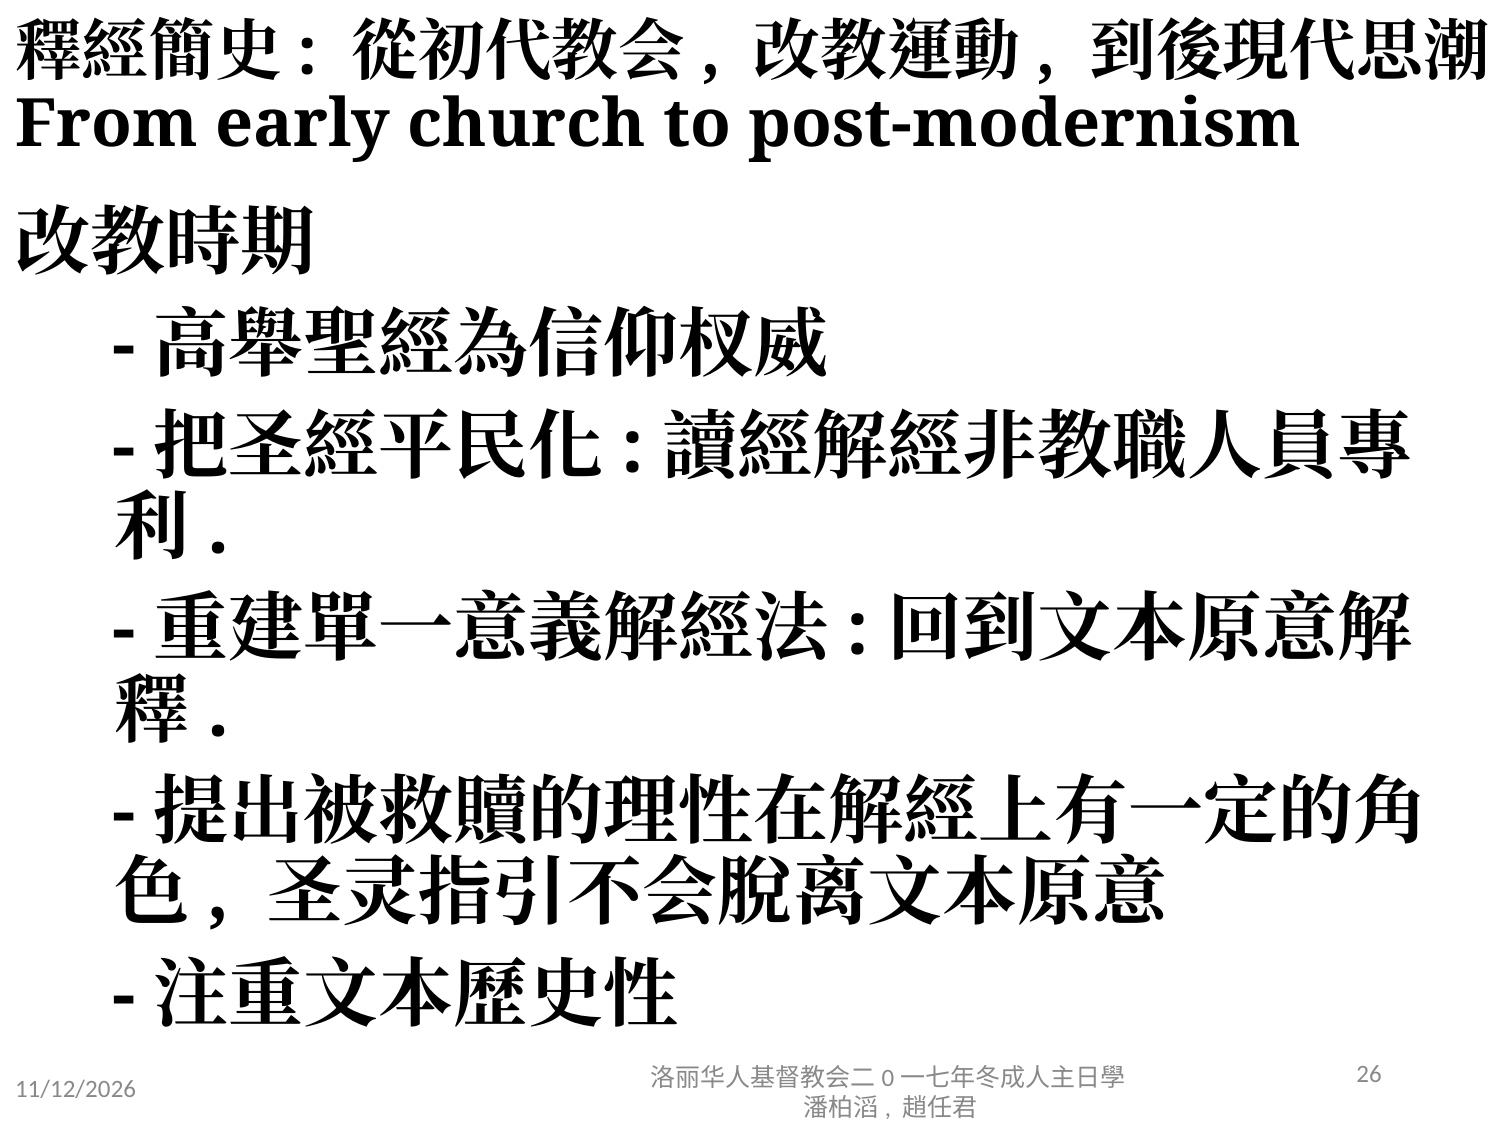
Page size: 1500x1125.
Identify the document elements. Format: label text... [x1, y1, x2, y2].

list 改教時期 -高舉聖經為信仰杈威 -把圣經平民化:讀經解經非教職人員專利. -重建單一意義解經法:回到文本原意解釋. -提出被救贖的理性在解經上有一定的角色, 圣灵指引不会脫离文本原意 -注重文本歷史性 [0, 196, 1500, 1077]
title 釋經簡史: 從初代教会, 改教運動, 到後現代思潮 From early church to post-modernism [0, 0, 1500, 188]
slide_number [0, 1057, 338, 1118]
footer 洛丽华人基督教会二0一七年冬成人主日學 潘柏滔, 趙任君 [634, 1061, 1142, 1122]
slide_number 26 [1059, 1042, 1397, 1103]
